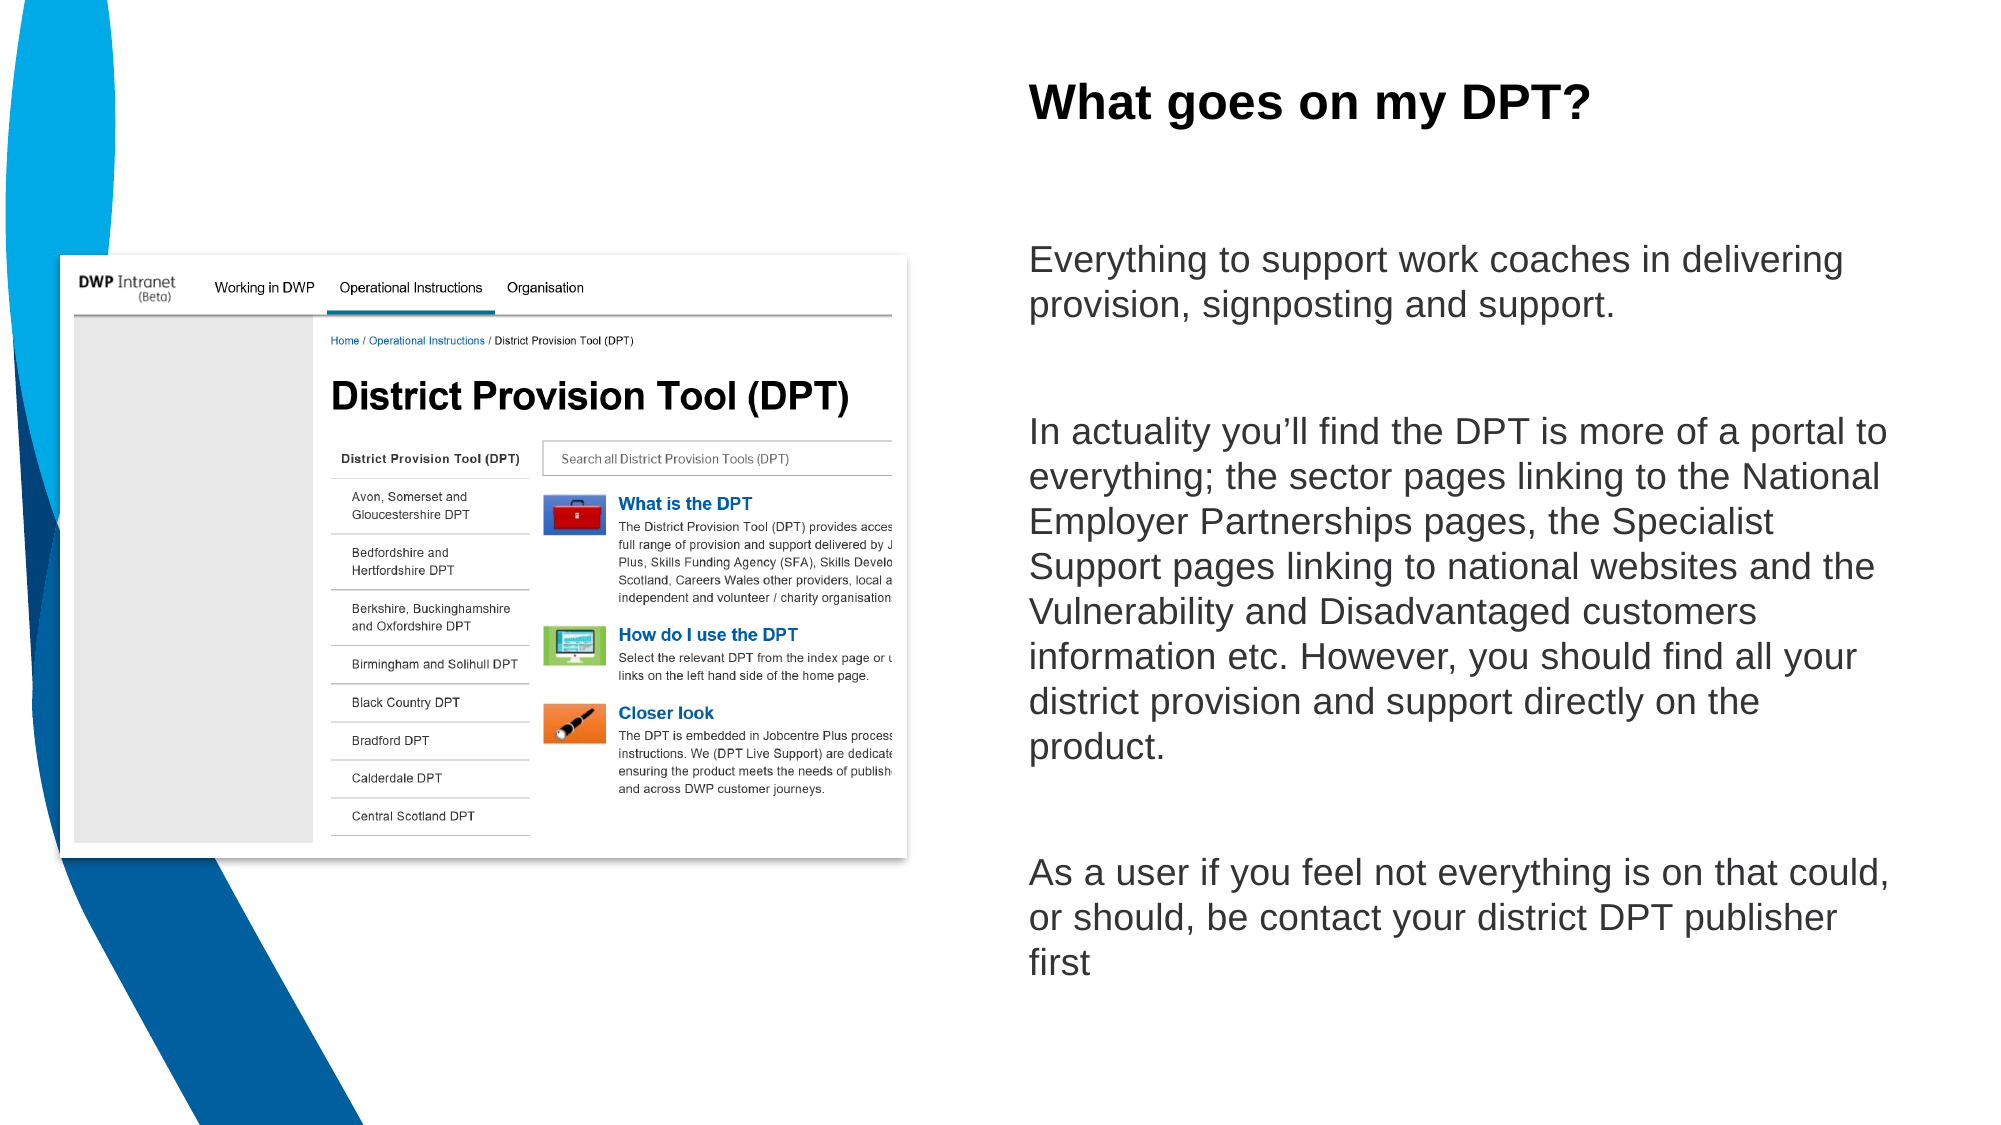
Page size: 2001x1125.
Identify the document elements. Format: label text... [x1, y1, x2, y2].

picture [73, 269, 893, 844]
text_box What goes on my DPT? Everything to support work coaches in delivering provision, signposting and support. In actuality you’ll find the DPT is more of a portal to everything; the sector pages linking to the National Employer Partnerships pages, the Specialist Support pages linking to national websites and the Vulnerability and Disadvantaged customers information etc. However, you should find all your district provision and support directly on the product. As a user if you feel not everything is on that could, or should, be contact your district DPT publisher first [1014, 62, 1919, 991]
